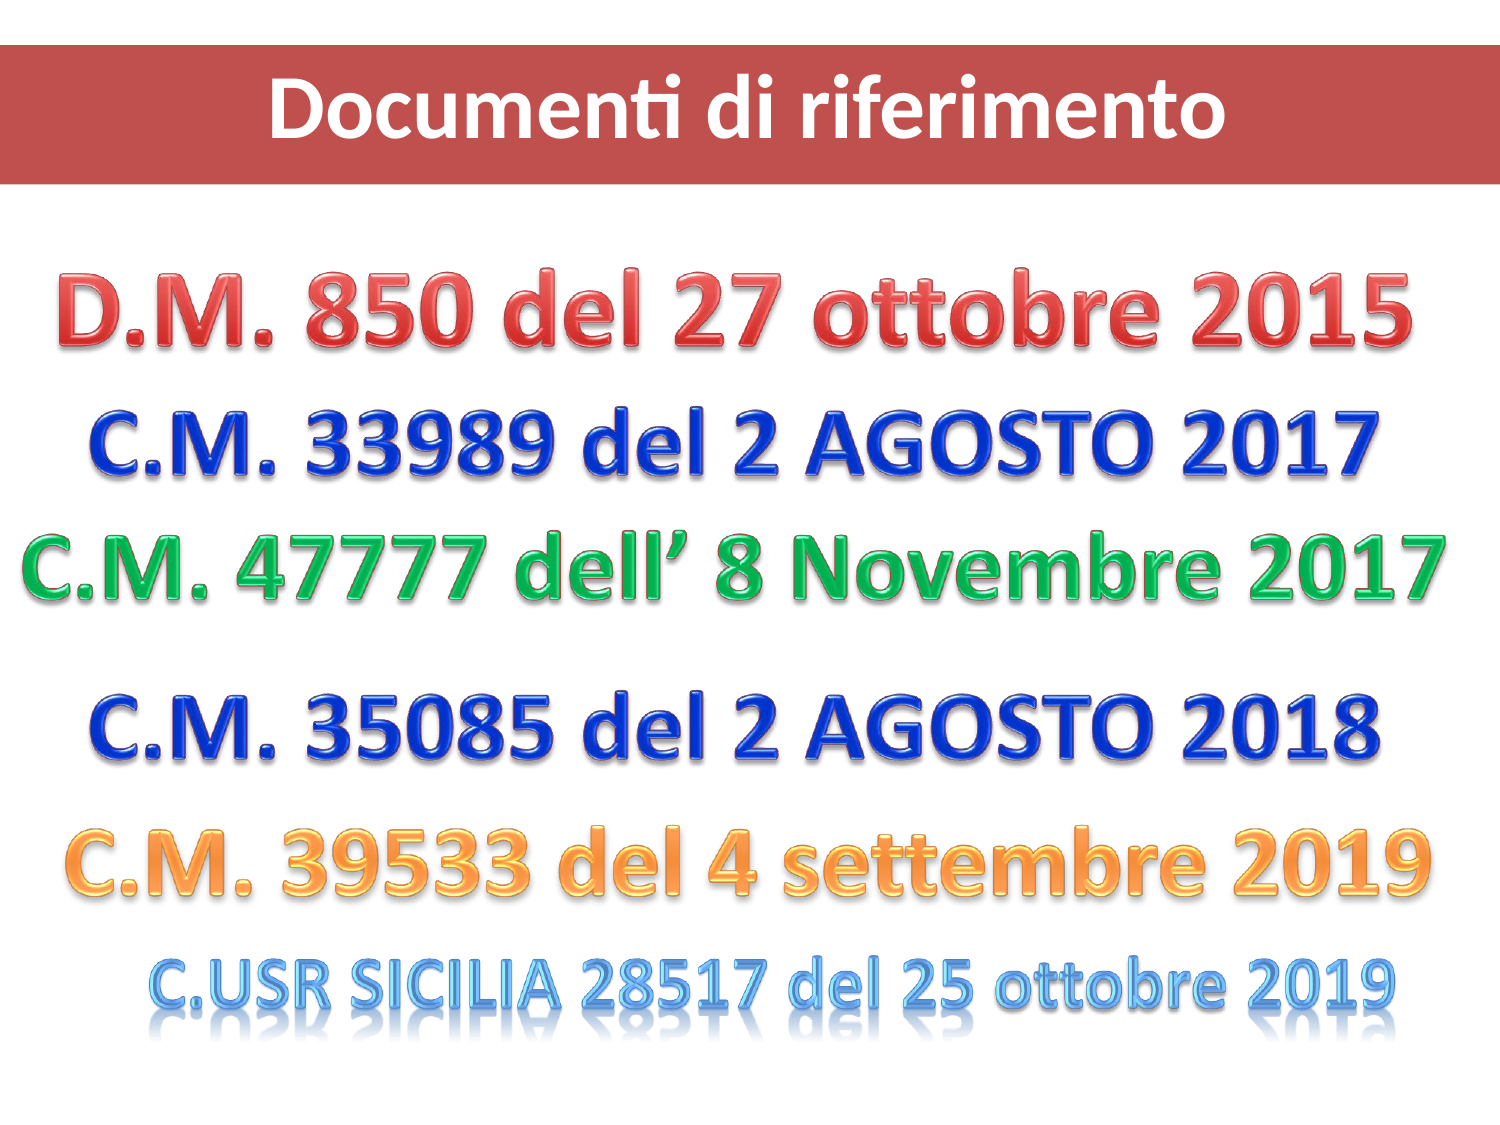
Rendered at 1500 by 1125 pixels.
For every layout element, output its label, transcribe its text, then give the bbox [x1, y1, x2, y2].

text_box [147, 955, 1397, 1043]
title Documenti di riferimento [265, 44, 1234, 235]
text_box [0, 45, 265, 185]
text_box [0, 267, 1500, 909]
text_box [1234, 45, 1500, 185]
